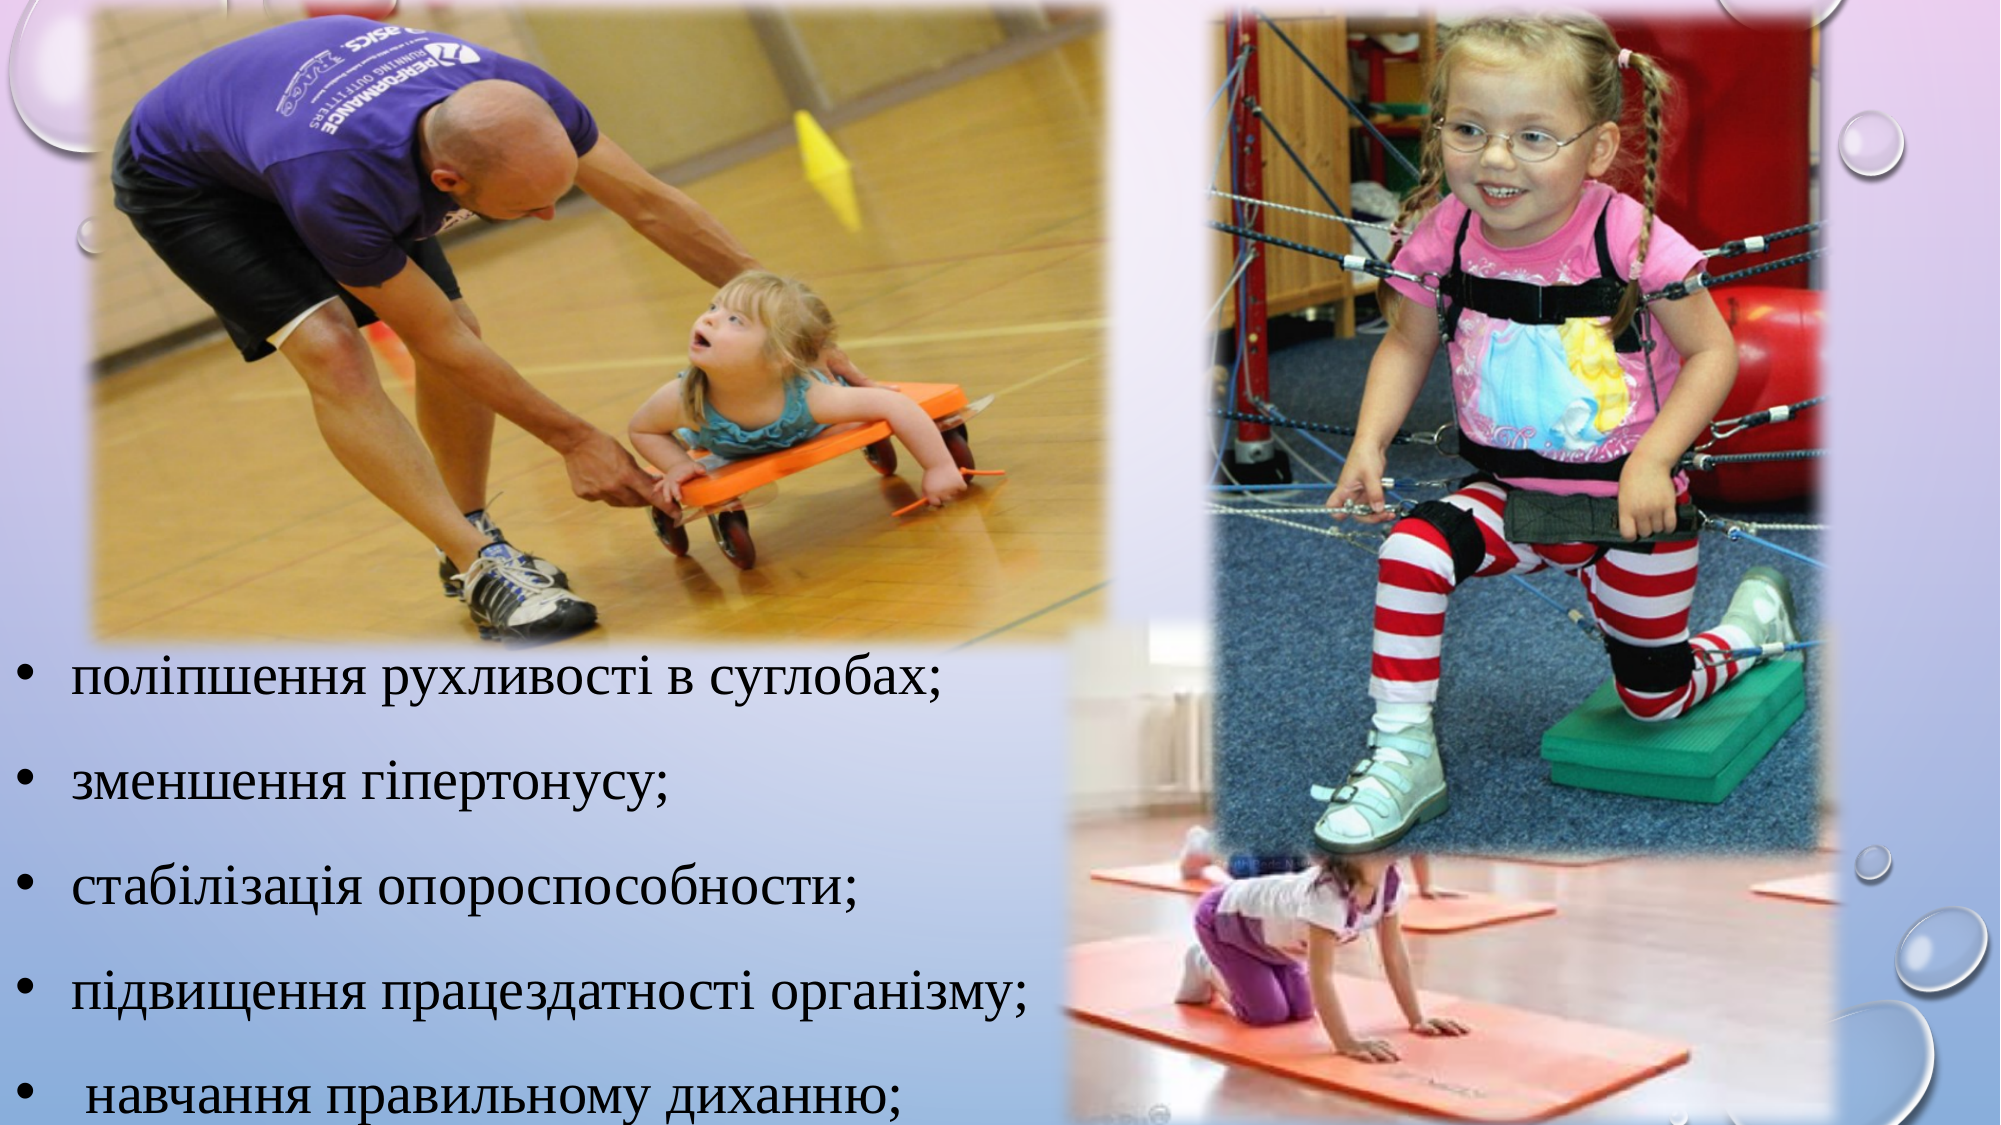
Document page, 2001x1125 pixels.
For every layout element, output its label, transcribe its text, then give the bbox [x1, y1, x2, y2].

list поліпшення рухливості в суглобах; зменшення гіпертонусу; стабілізація опороспособности; підвищення працездатності організму; навчання правильному диханню; [0, 614, 1045, 840]
picture [0, 0, 2000, 1125]
